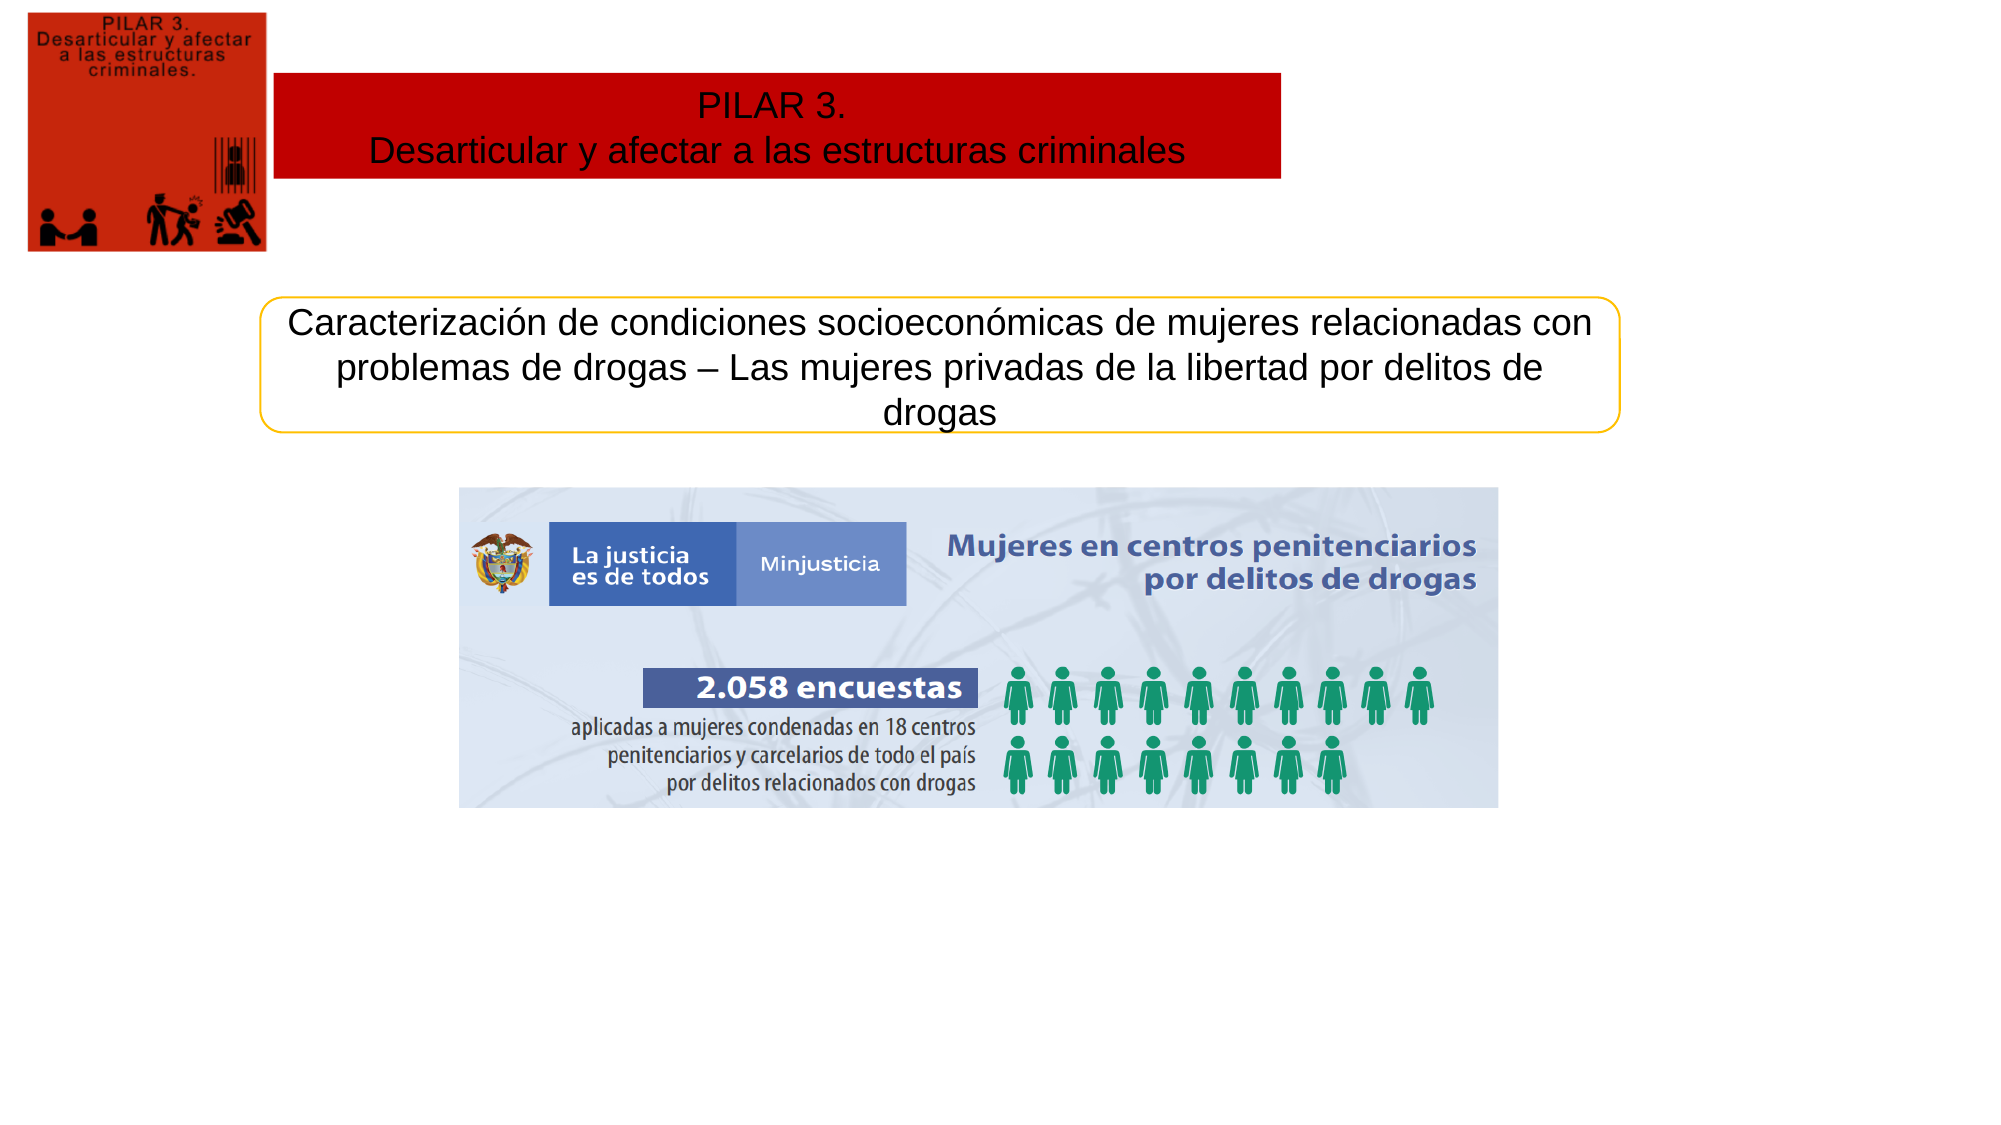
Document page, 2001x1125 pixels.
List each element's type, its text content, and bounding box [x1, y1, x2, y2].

text_box Caracterización de condiciones socioeconómicas de mujeres relacionadas con problemas de drogas – Las mujeres privadas de la libertad por delitos de drogas [259, 296, 1621, 434]
picture [19, 0, 274, 252]
text_box PILAR 3. Desarticular y afectar a las estructuras criminales [274, 72, 1282, 180]
picture [459, 487, 1499, 808]
